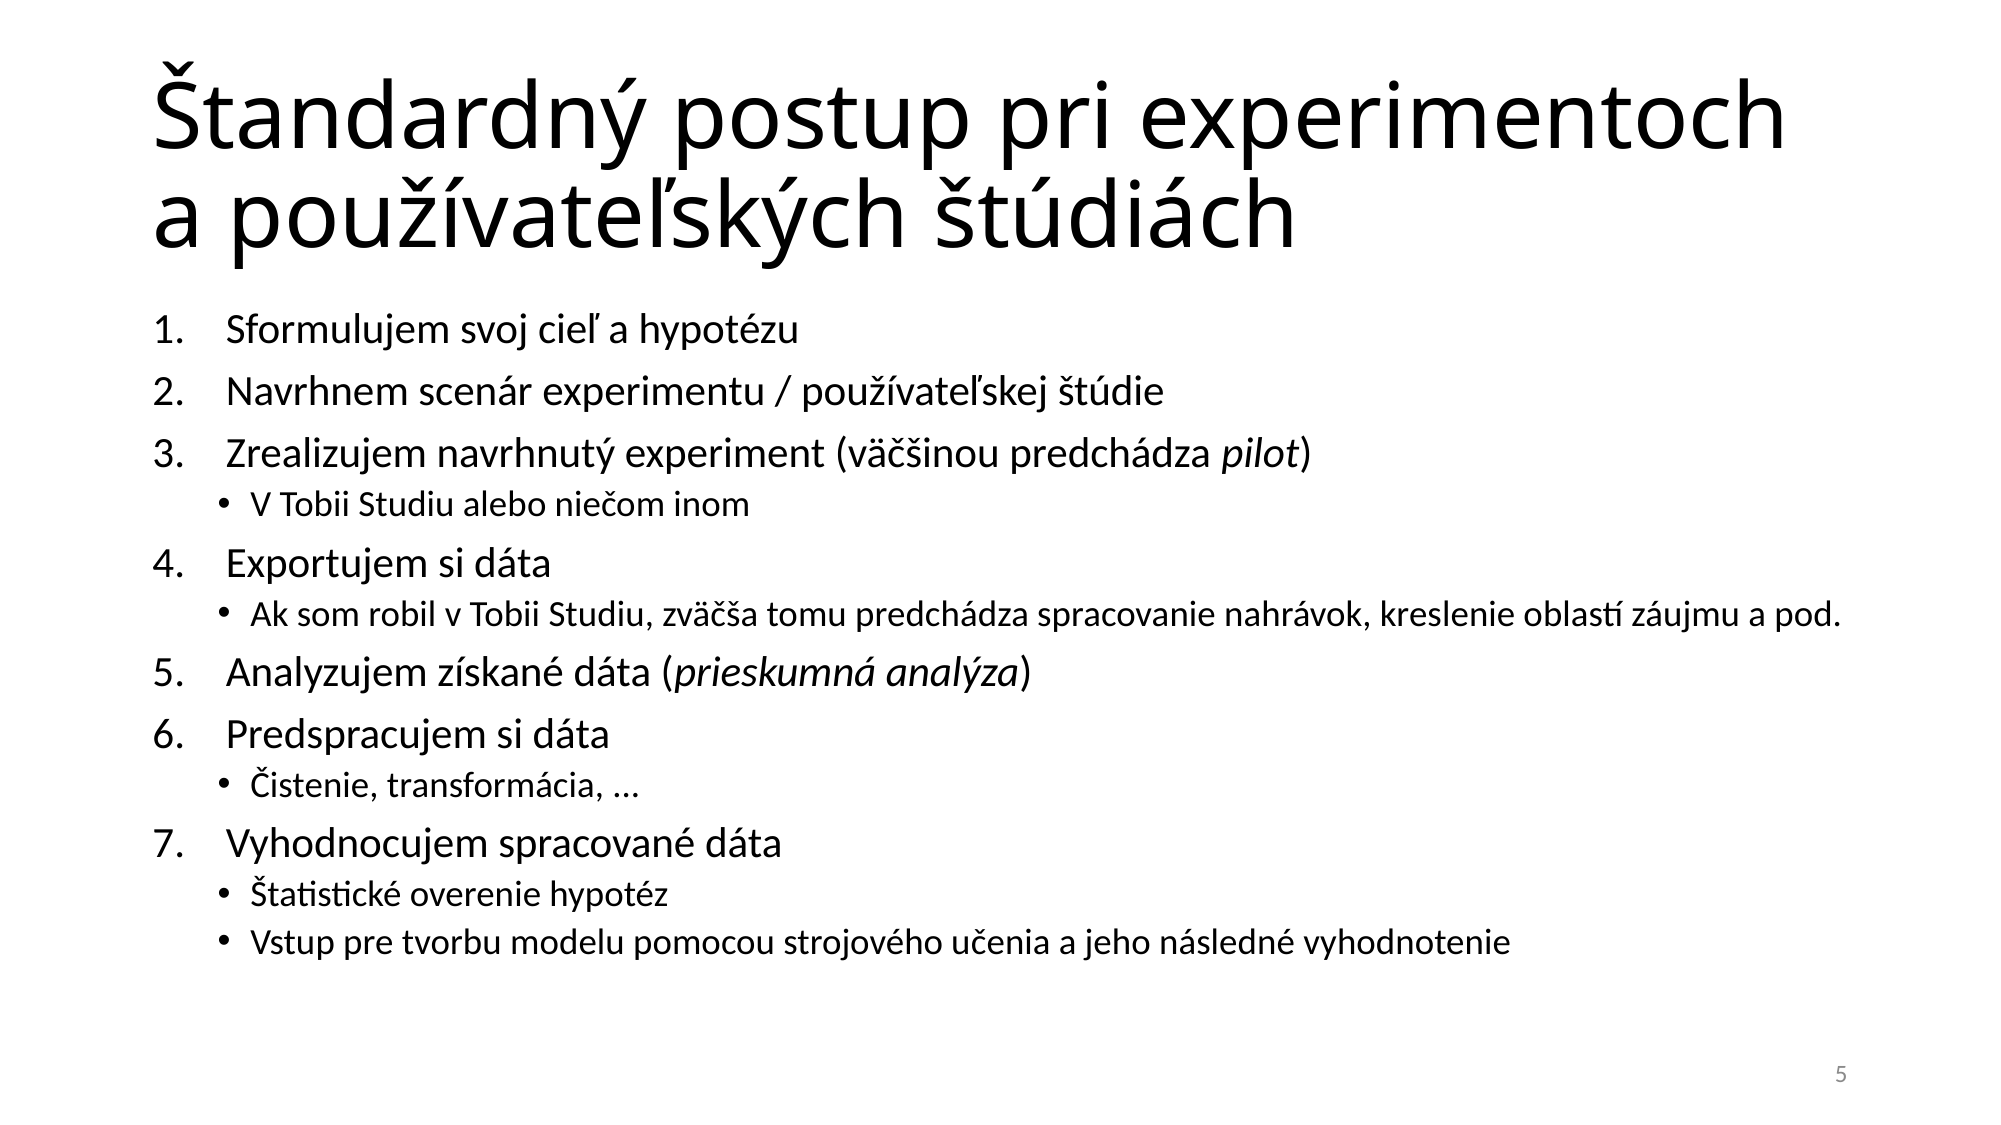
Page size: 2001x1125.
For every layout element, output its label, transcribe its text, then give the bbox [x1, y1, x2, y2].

slide_number 5 [1412, 1042, 1863, 1103]
title Štandardný postup pri experimentoch a používateľských štúdiách [137, 59, 1863, 278]
list Sformulujem svoj cieľ a hypotézu Navrhnem scenár experimentu / používateľskej štúdie Zrealizujem navrhnutý experiment (väčšinou predchádza pilot) V Tobii Studiu alebo niečom inom Exportujem si dáta Ak som robil v Tobii Studiu, zväčša tomu predchádza spracovanie nahrávok, kreslenie oblastí záujmu a pod. Analyzujem získané dáta (prieskumná analýza) Predspracujem si dáta Čistenie, transformácia, ... Vyhodnocujem spracované dáta Štatistické overenie hypotéz Vstup pre tvorbu modelu pomocou strojového učenia a jeho následné vyhodnotenie [137, 299, 1863, 1014]
